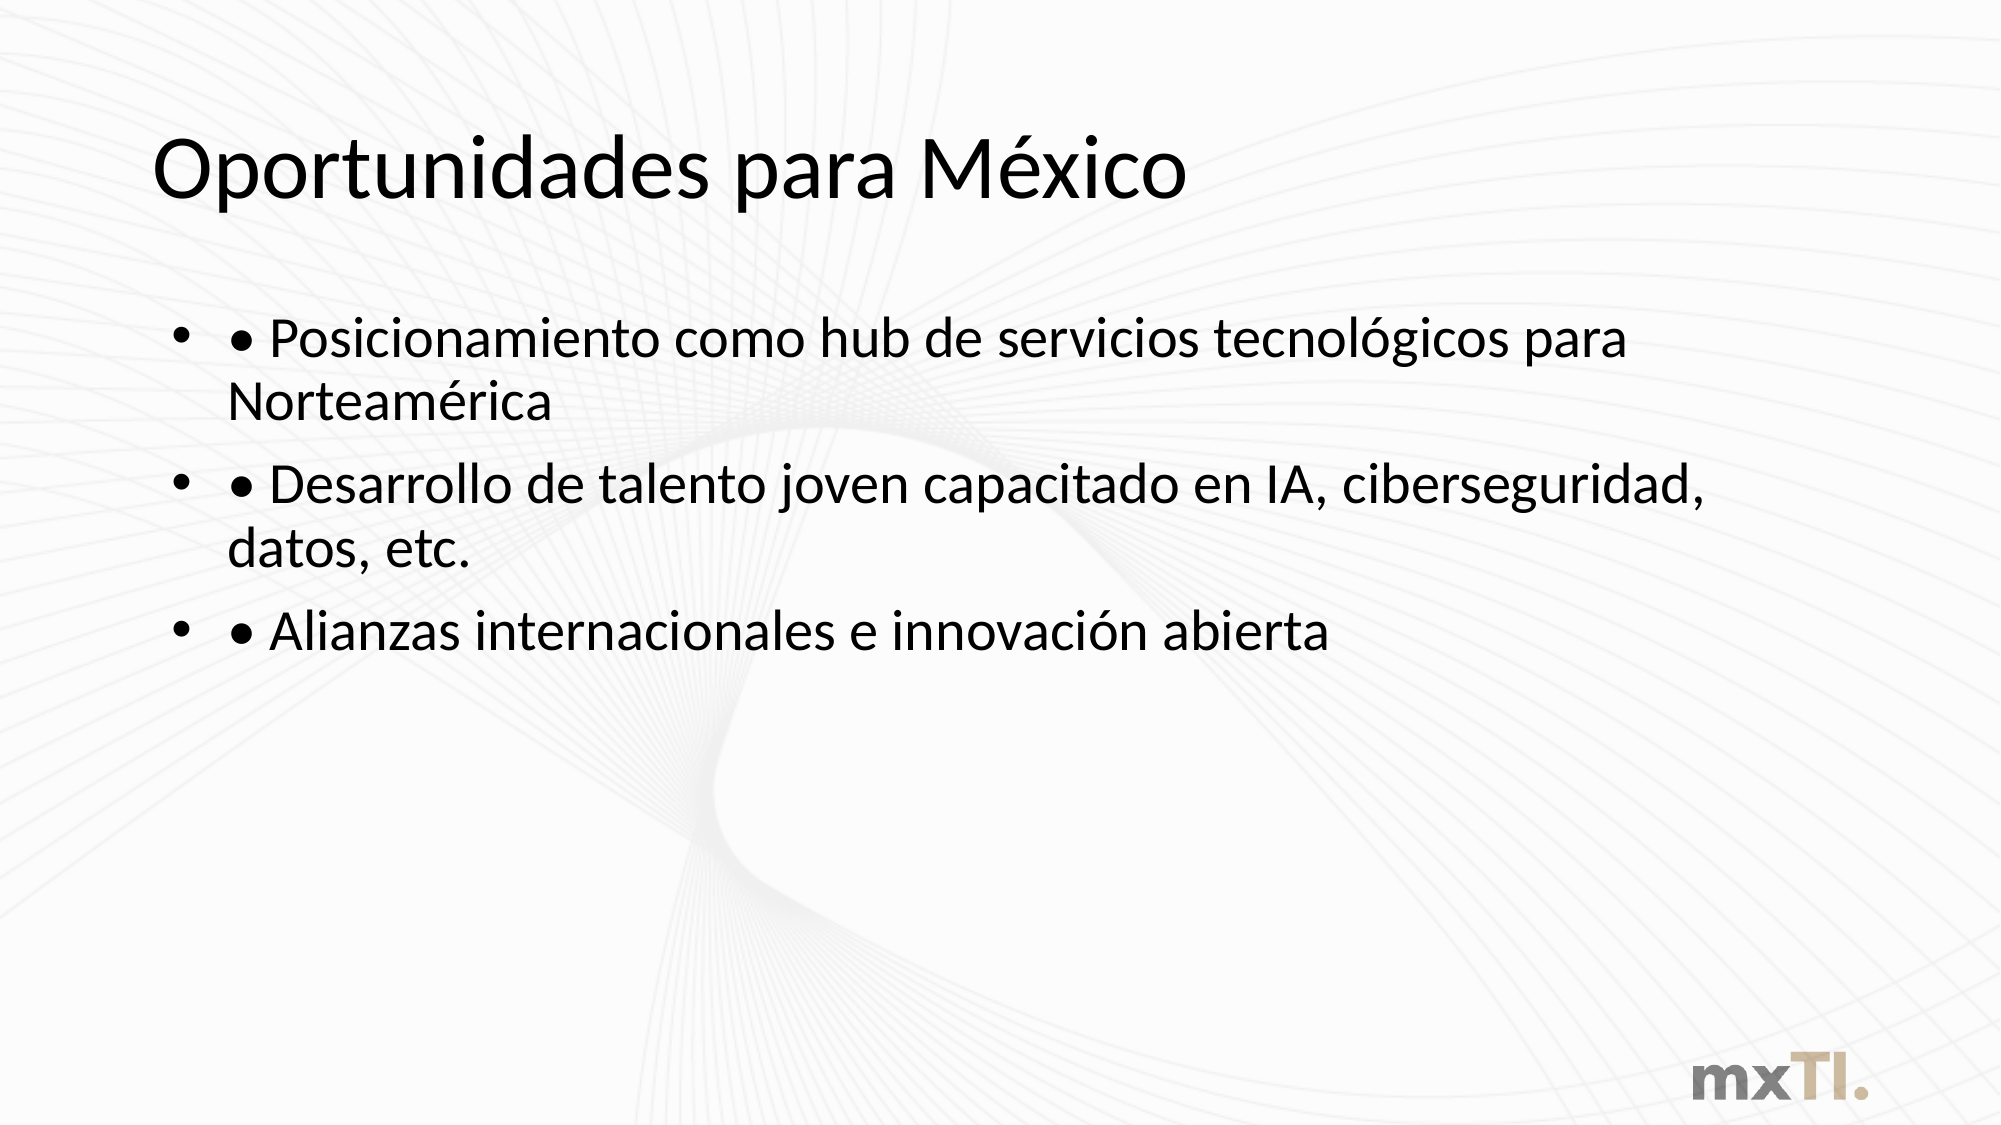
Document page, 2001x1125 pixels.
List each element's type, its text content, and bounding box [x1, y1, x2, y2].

picture [1679, 1041, 1898, 1102]
list • Posicionamiento como hub de servicios tecnológicos para Norteamérica • Desarrollo de talento joven capacitado en IA, ciberseguridad, datos, etc. • Alianzas internacionales e innovación abierta [137, 299, 1863, 1014]
title Oportunidades para México [137, 59, 1863, 278]
